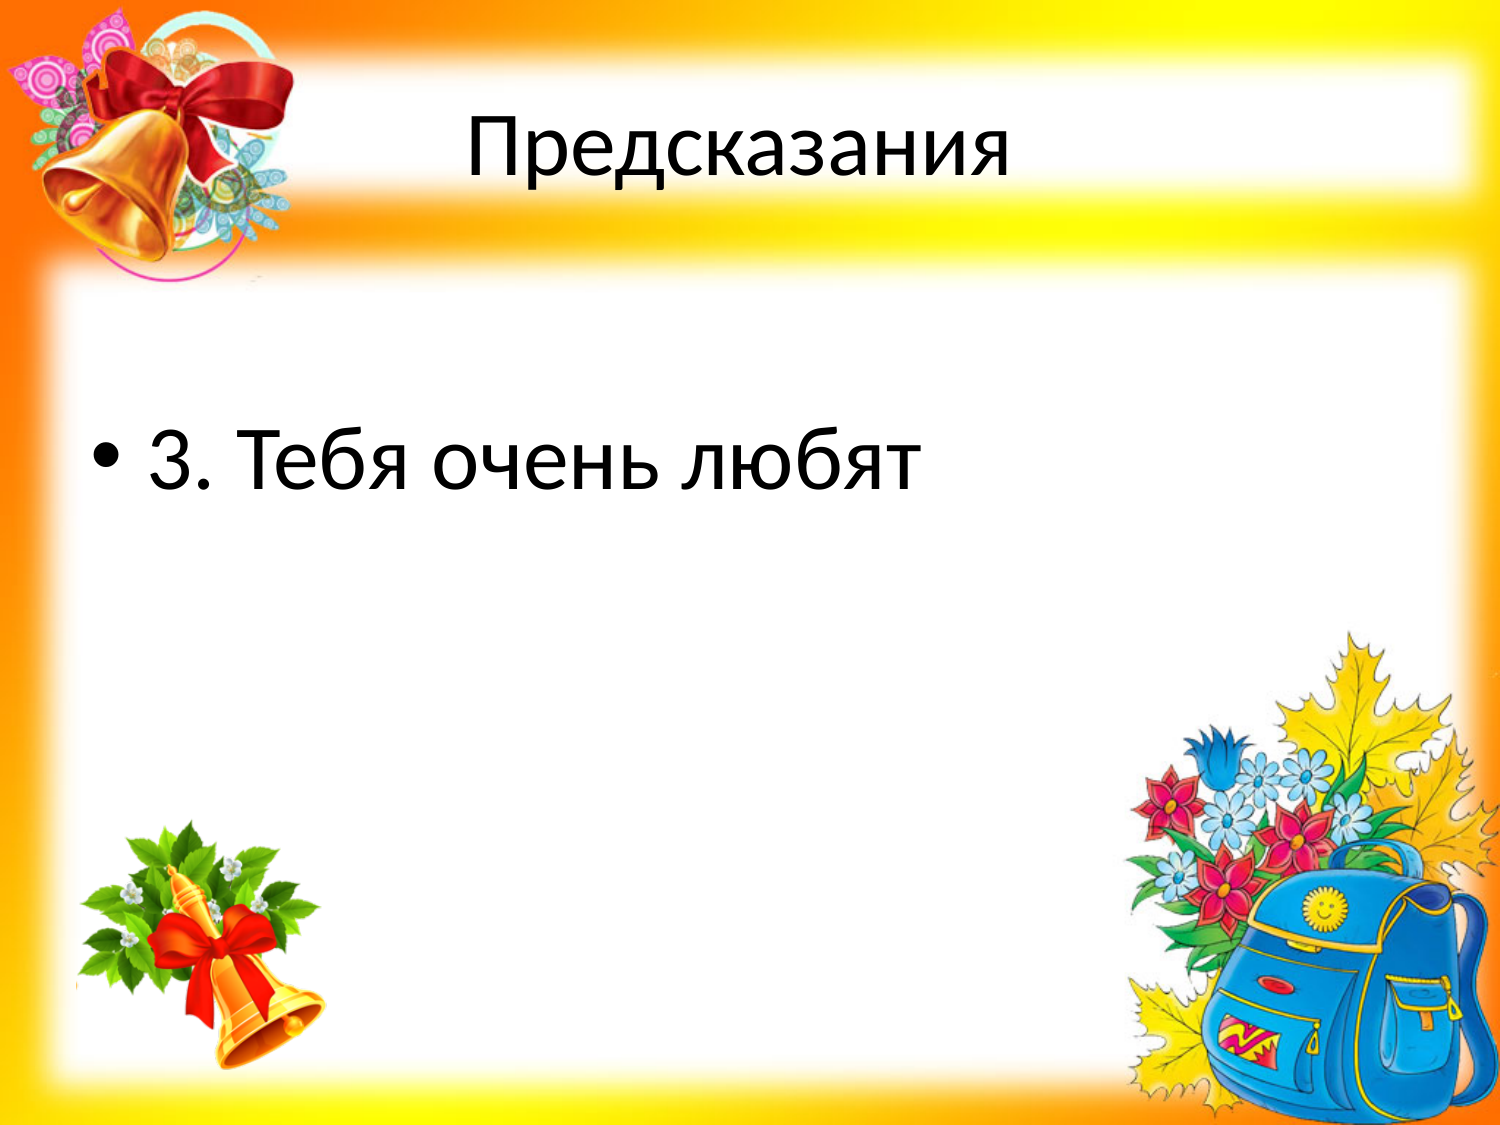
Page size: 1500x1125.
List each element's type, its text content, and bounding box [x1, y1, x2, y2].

title Предсказания [75, 45, 1425, 233]
picture [0, 0, 1500, 1125]
list 3. Тебя очень любят [75, 262, 1425, 1005]
